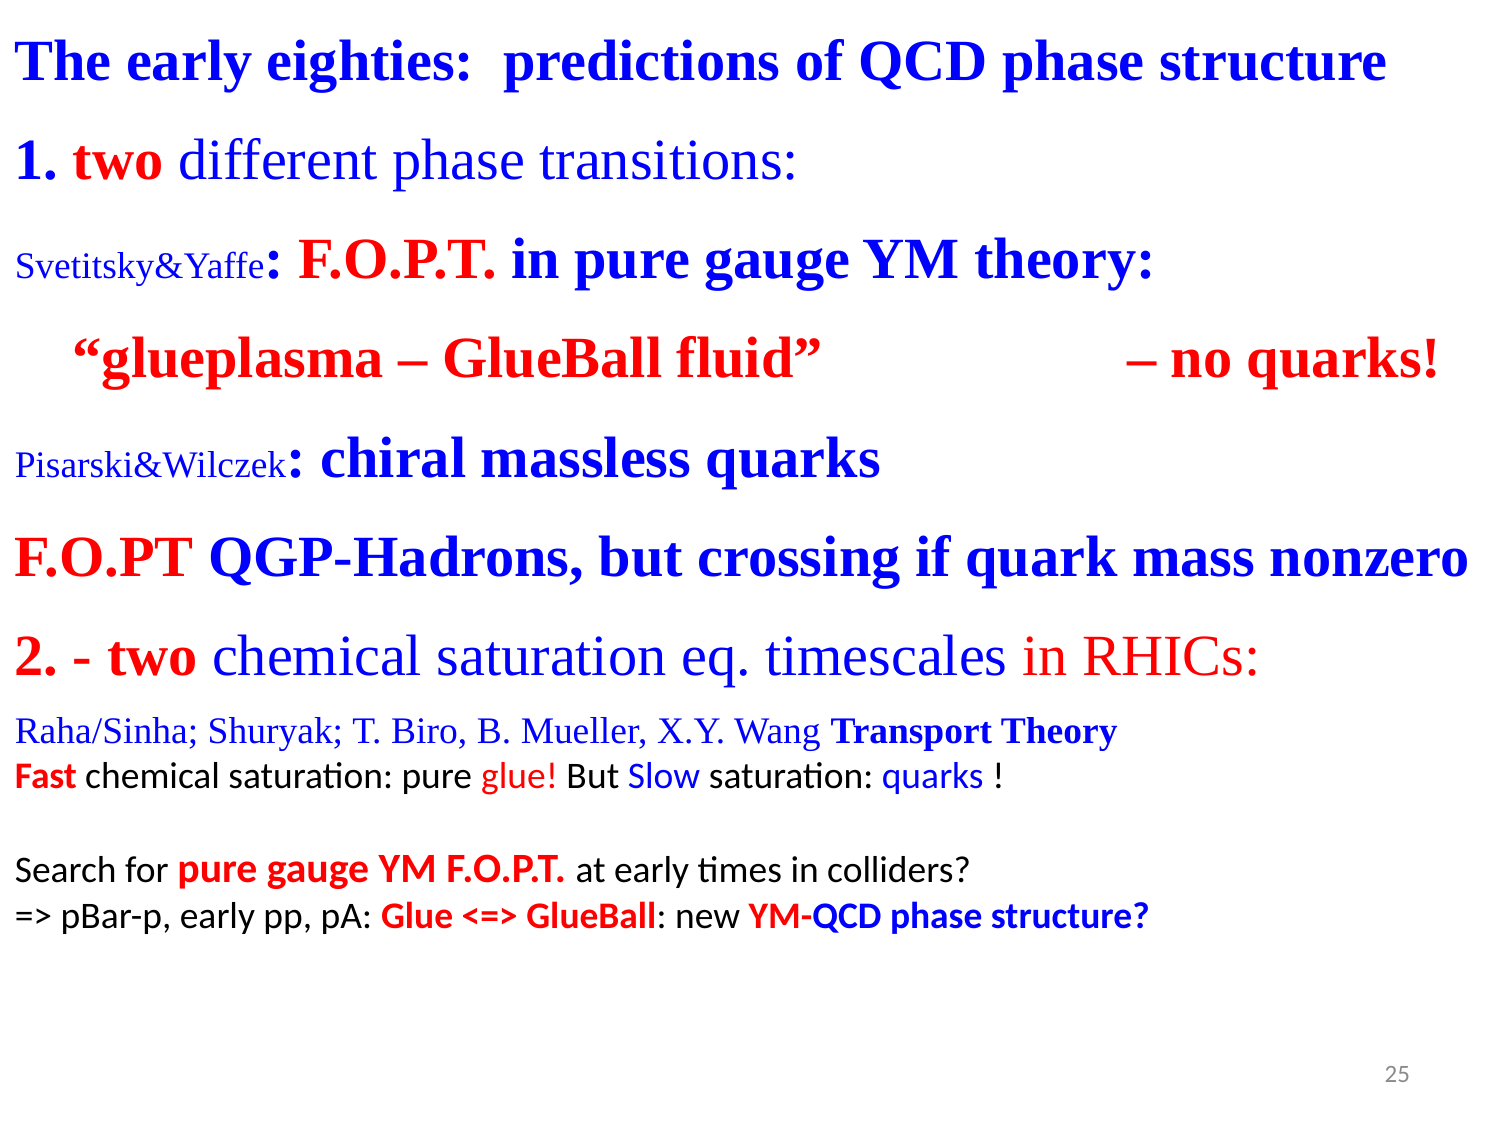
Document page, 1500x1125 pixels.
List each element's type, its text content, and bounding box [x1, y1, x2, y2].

text_box The early eighties: predictions of QCD phase structure 1. two different phase transitions: Svetitsky&Yaffe: F.O.P.T. in pure gauge YM theory: “glueplasma – GlueBall fluid” – no quarks! Pisarski&Wilczek: chiral massless quarks F.O.PT QGP-Hadrons, but crossing if quark mass nonzero 2. - two chemical saturation eq. timescales in RHICs: Raha/Sinha; Shuryak; T. Biro, B. Mueller, X.Y. Wang Transport Theory Fast chemical saturation: pure glue! But Slow saturation: quarks ! Search for pure gauge YM F.O.P.T. at early times in colliders? => pBar-p, early pp, pA: Glue <=> GlueBall: new YM-QCD phase structure? [0, 14, 1500, 989]
slide_number 25 [1074, 1042, 1425, 1103]
